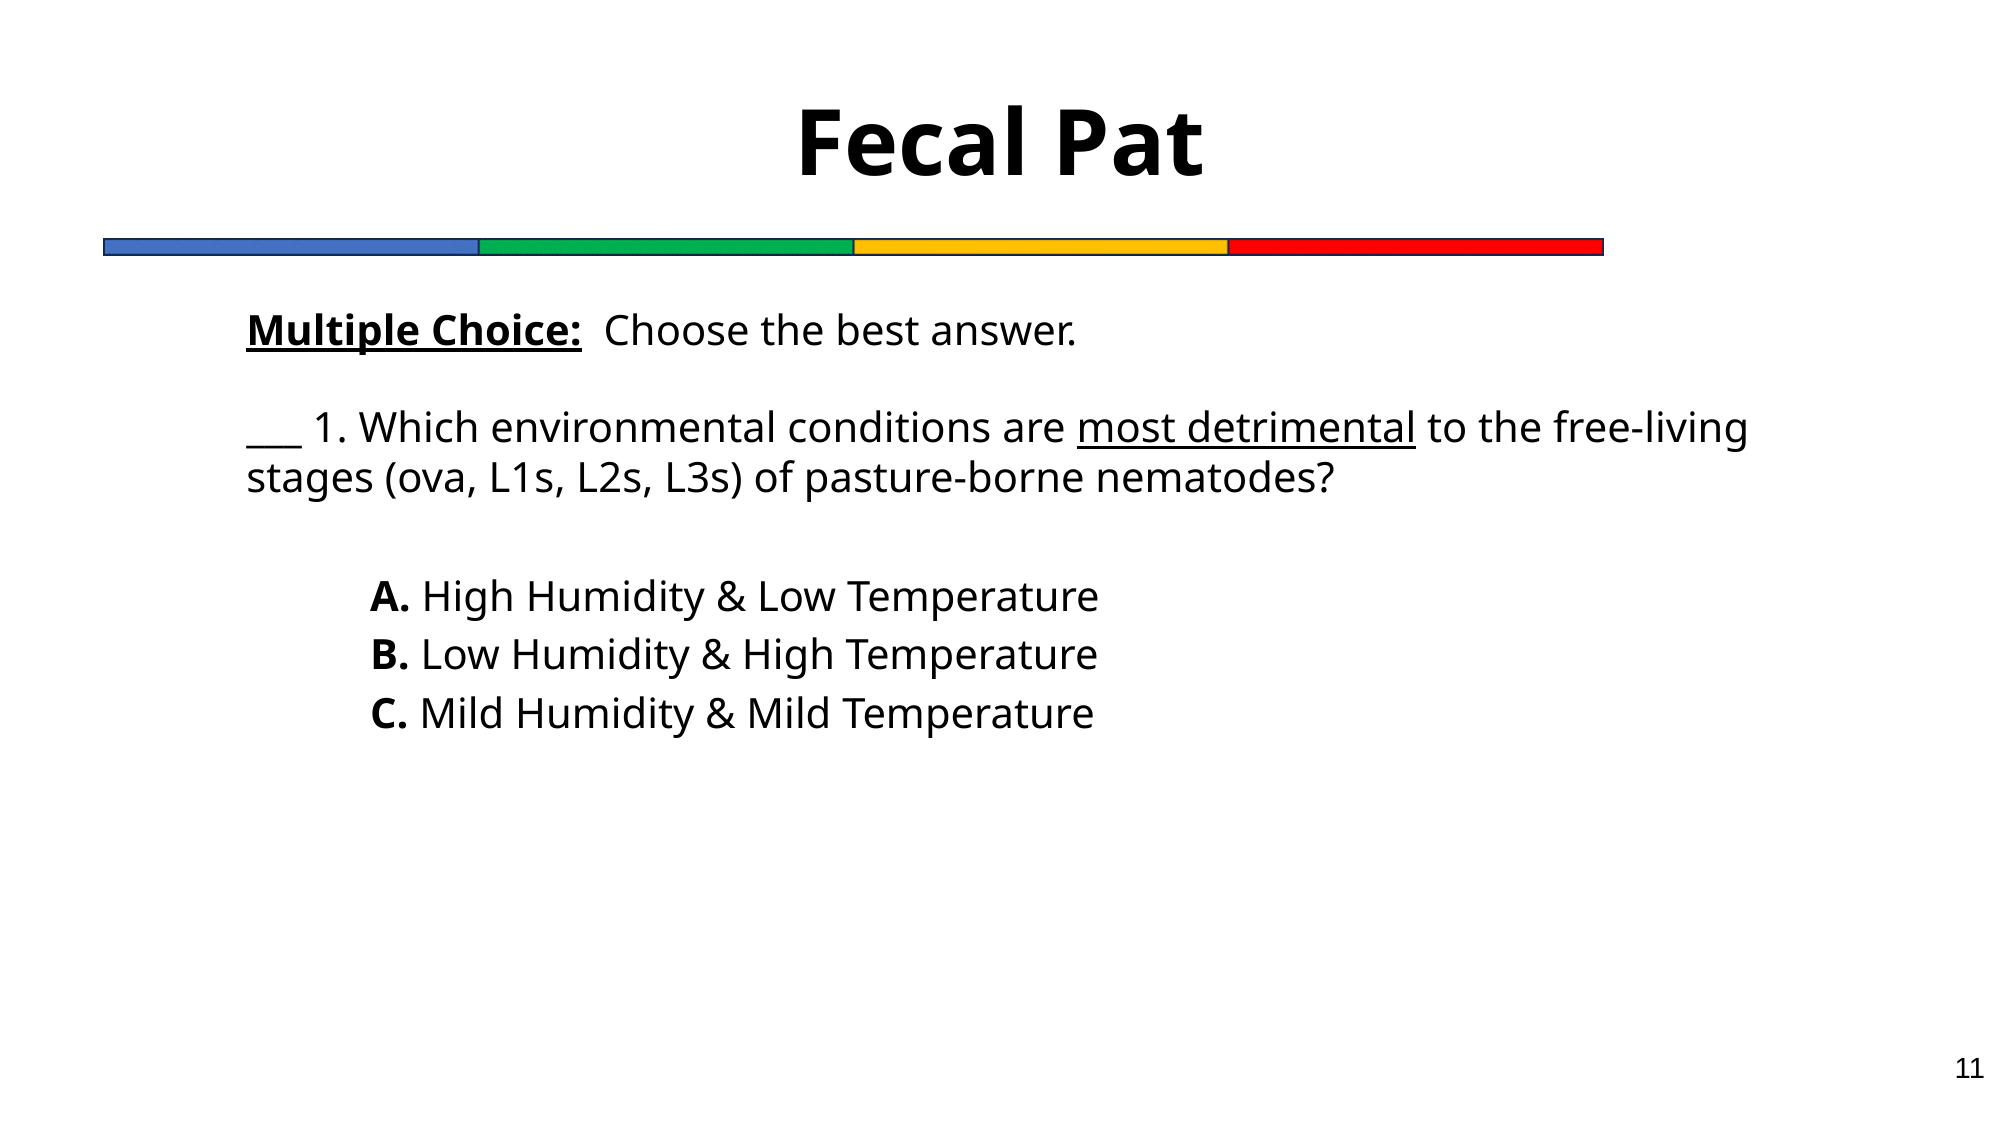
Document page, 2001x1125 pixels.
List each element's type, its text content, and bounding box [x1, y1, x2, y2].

title Fecal Pat [99, 45, 1900, 233]
text_box Multiple Choice: Choose the best answer. [231, 296, 1113, 367]
slide_number 11 [1925, 1041, 2000, 1120]
picture [103, 238, 1604, 256]
text_box ___ 1. Which environmental conditions are most detrimental to the free-living stages (ova, L1s, L2s, L3s) of pasture-borne nematodes? [231, 393, 1769, 505]
text_box A. High Humidity & Low Temperature B. Low Humidity & High Temperature C. Mild Humidity & Mild Temperature [355, 562, 1152, 761]
